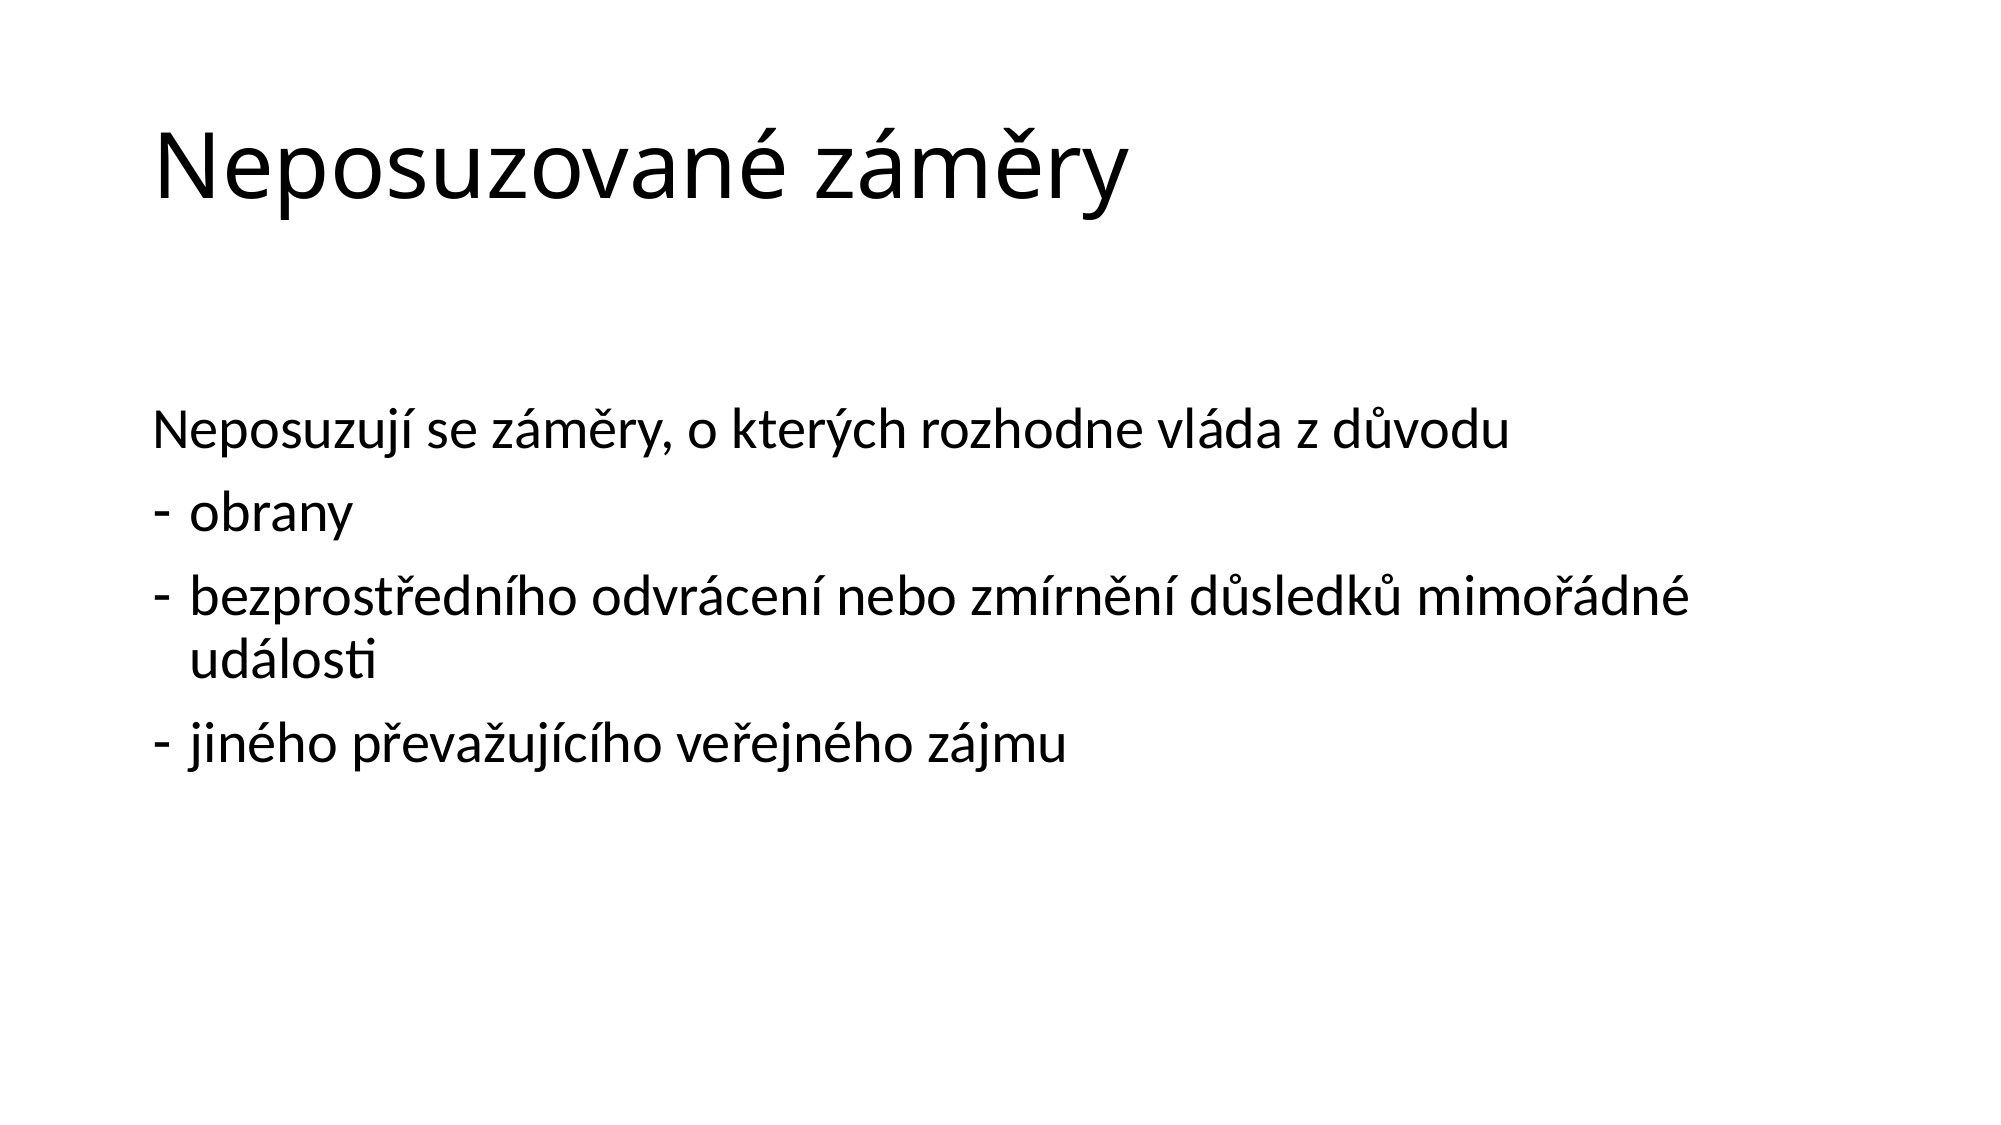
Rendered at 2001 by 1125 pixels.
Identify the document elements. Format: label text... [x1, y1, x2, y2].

list Neposuzují se záměry, o kterých rozhodne vláda z důvodu obrany bezprostředního odvrácení nebo zmírnění důsledků mimořádné události jiného převažujícího veřejného zájmu [137, 299, 1863, 1014]
title Neposuzované záměry [137, 59, 1863, 278]
